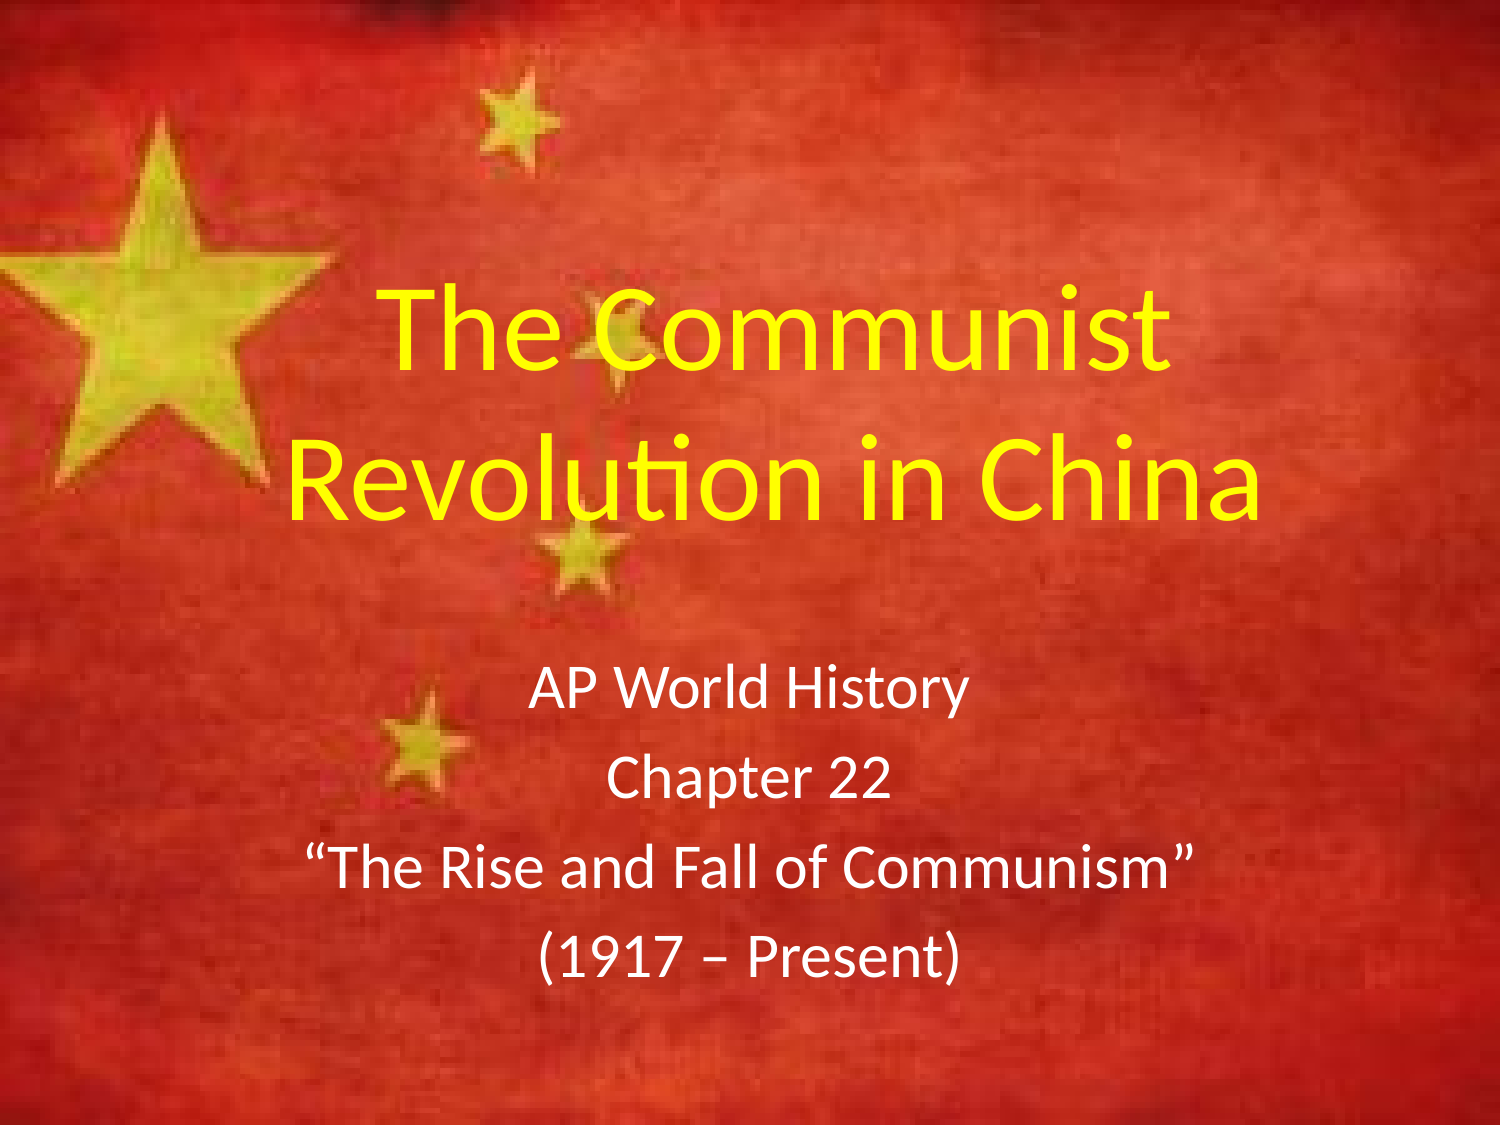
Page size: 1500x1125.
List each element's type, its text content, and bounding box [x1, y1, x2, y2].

picture [0, 0, 1500, 1125]
title The Communist Revolution in China [137, 275, 1413, 517]
subtitle AP World History Chapter 22 “The Rise and Fall of Communism” (1917 – Present) [225, 637, 1275, 1000]
